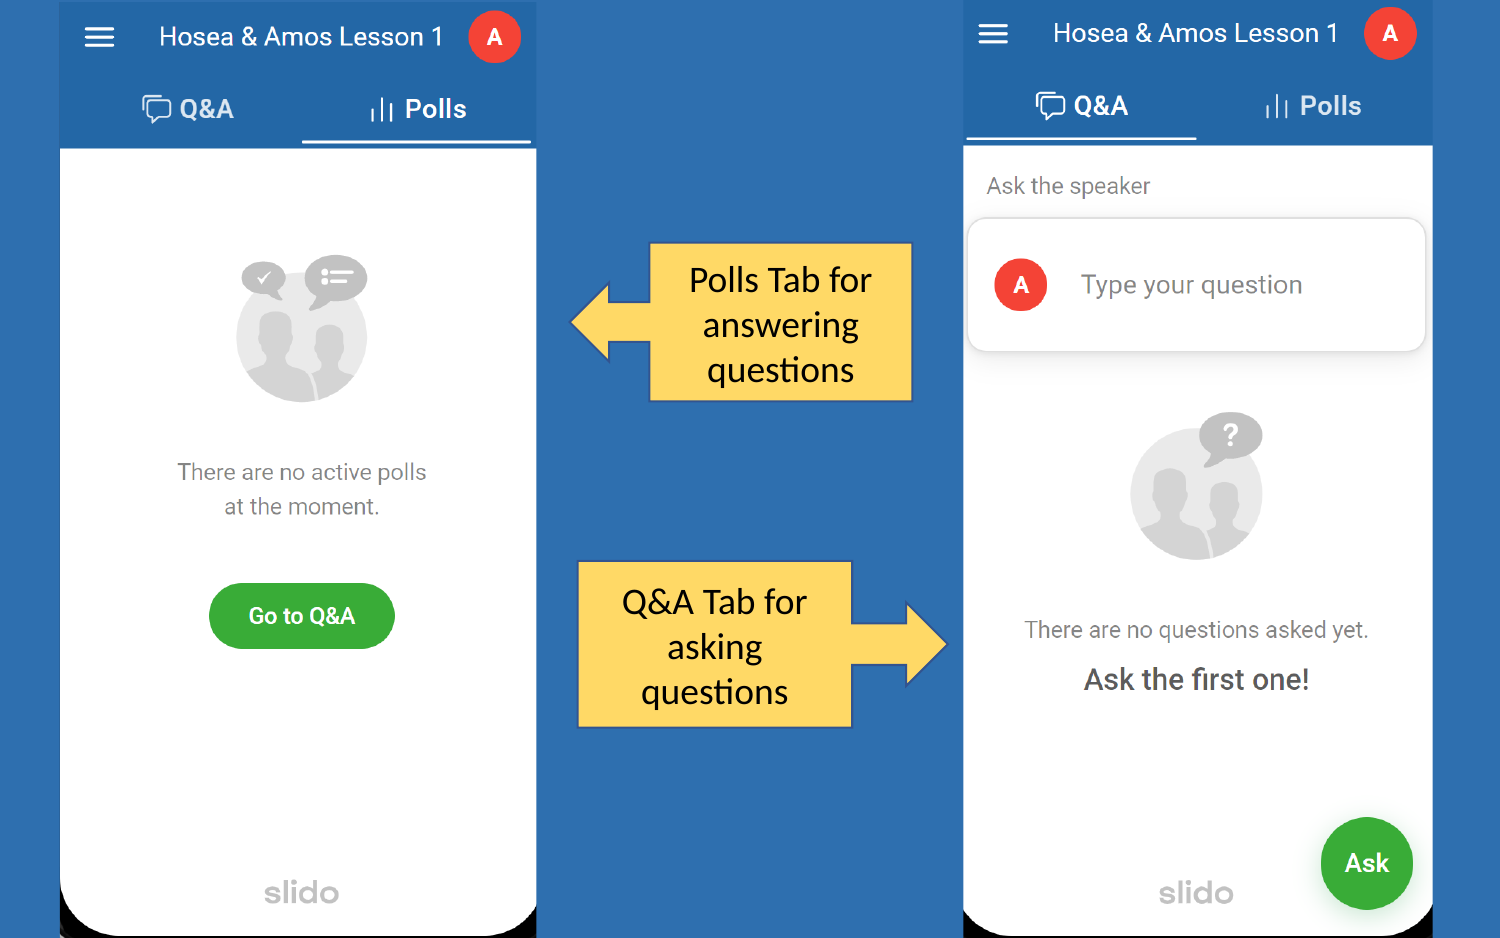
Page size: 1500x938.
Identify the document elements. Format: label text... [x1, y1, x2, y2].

text_box Polls Tab for answering questions [568, 241, 914, 403]
picture [963, 0, 1433, 938]
picture [59, 2, 537, 938]
text_box Q&A Tab for asking questions [576, 559, 950, 729]
